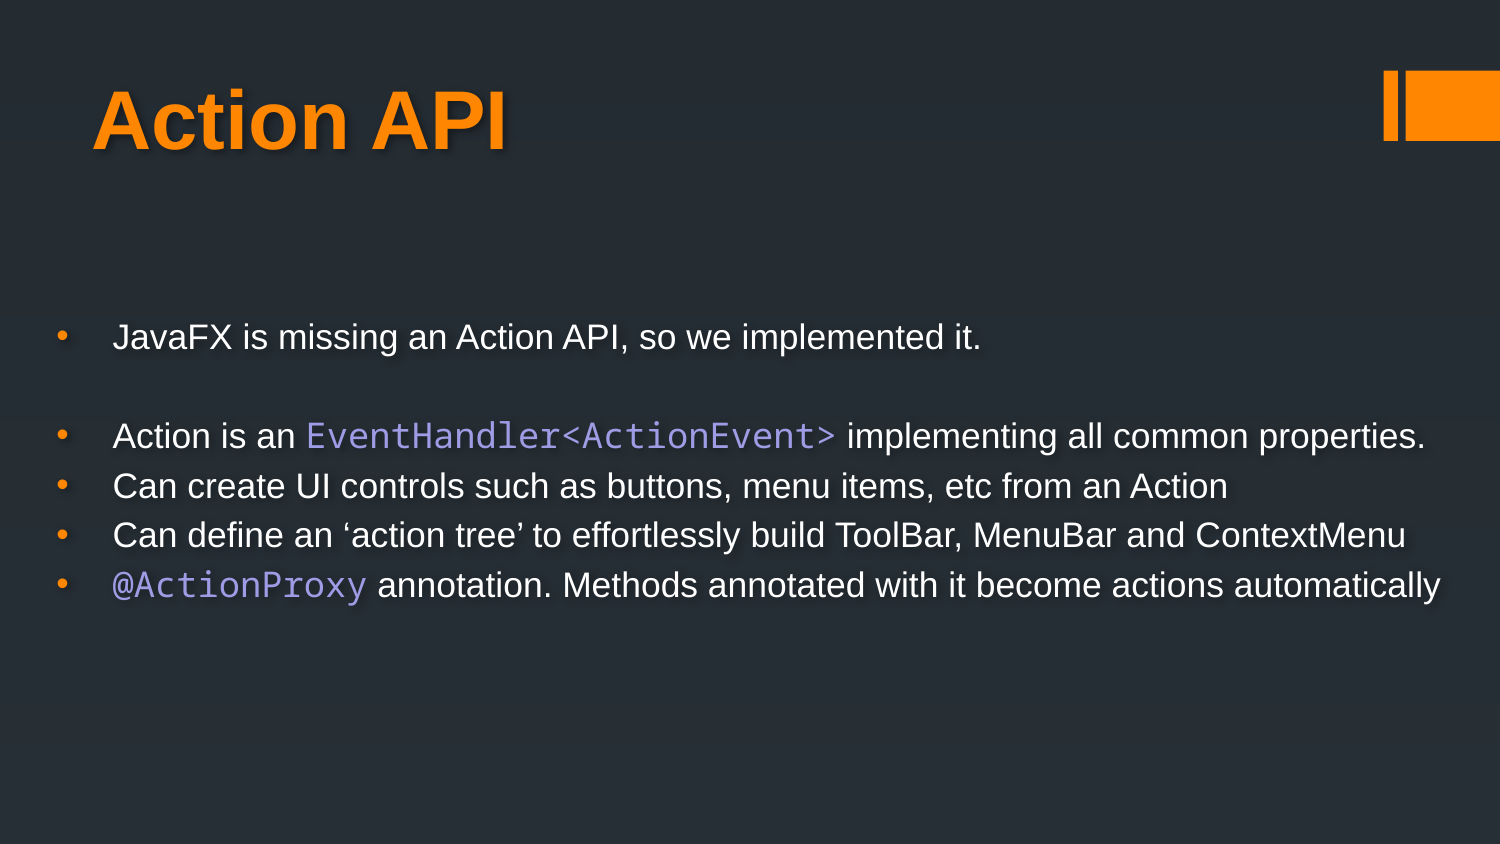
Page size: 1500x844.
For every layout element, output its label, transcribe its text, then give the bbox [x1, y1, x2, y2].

title Action API [76, 58, 1277, 174]
text_box JavaFX is missing an Action API, so we implemented it. Action is an EventHandler<ActionEvent> implementing all common properties. Can create UI controls such as buttons, menu items, etc from an Action Can define an ‘action tree’ to effortlessly build ToolBar, MenuBar and ContextMenu @ActionProxy annotation. Methods annotated with it become actions automatically [41, 306, 1459, 679]
